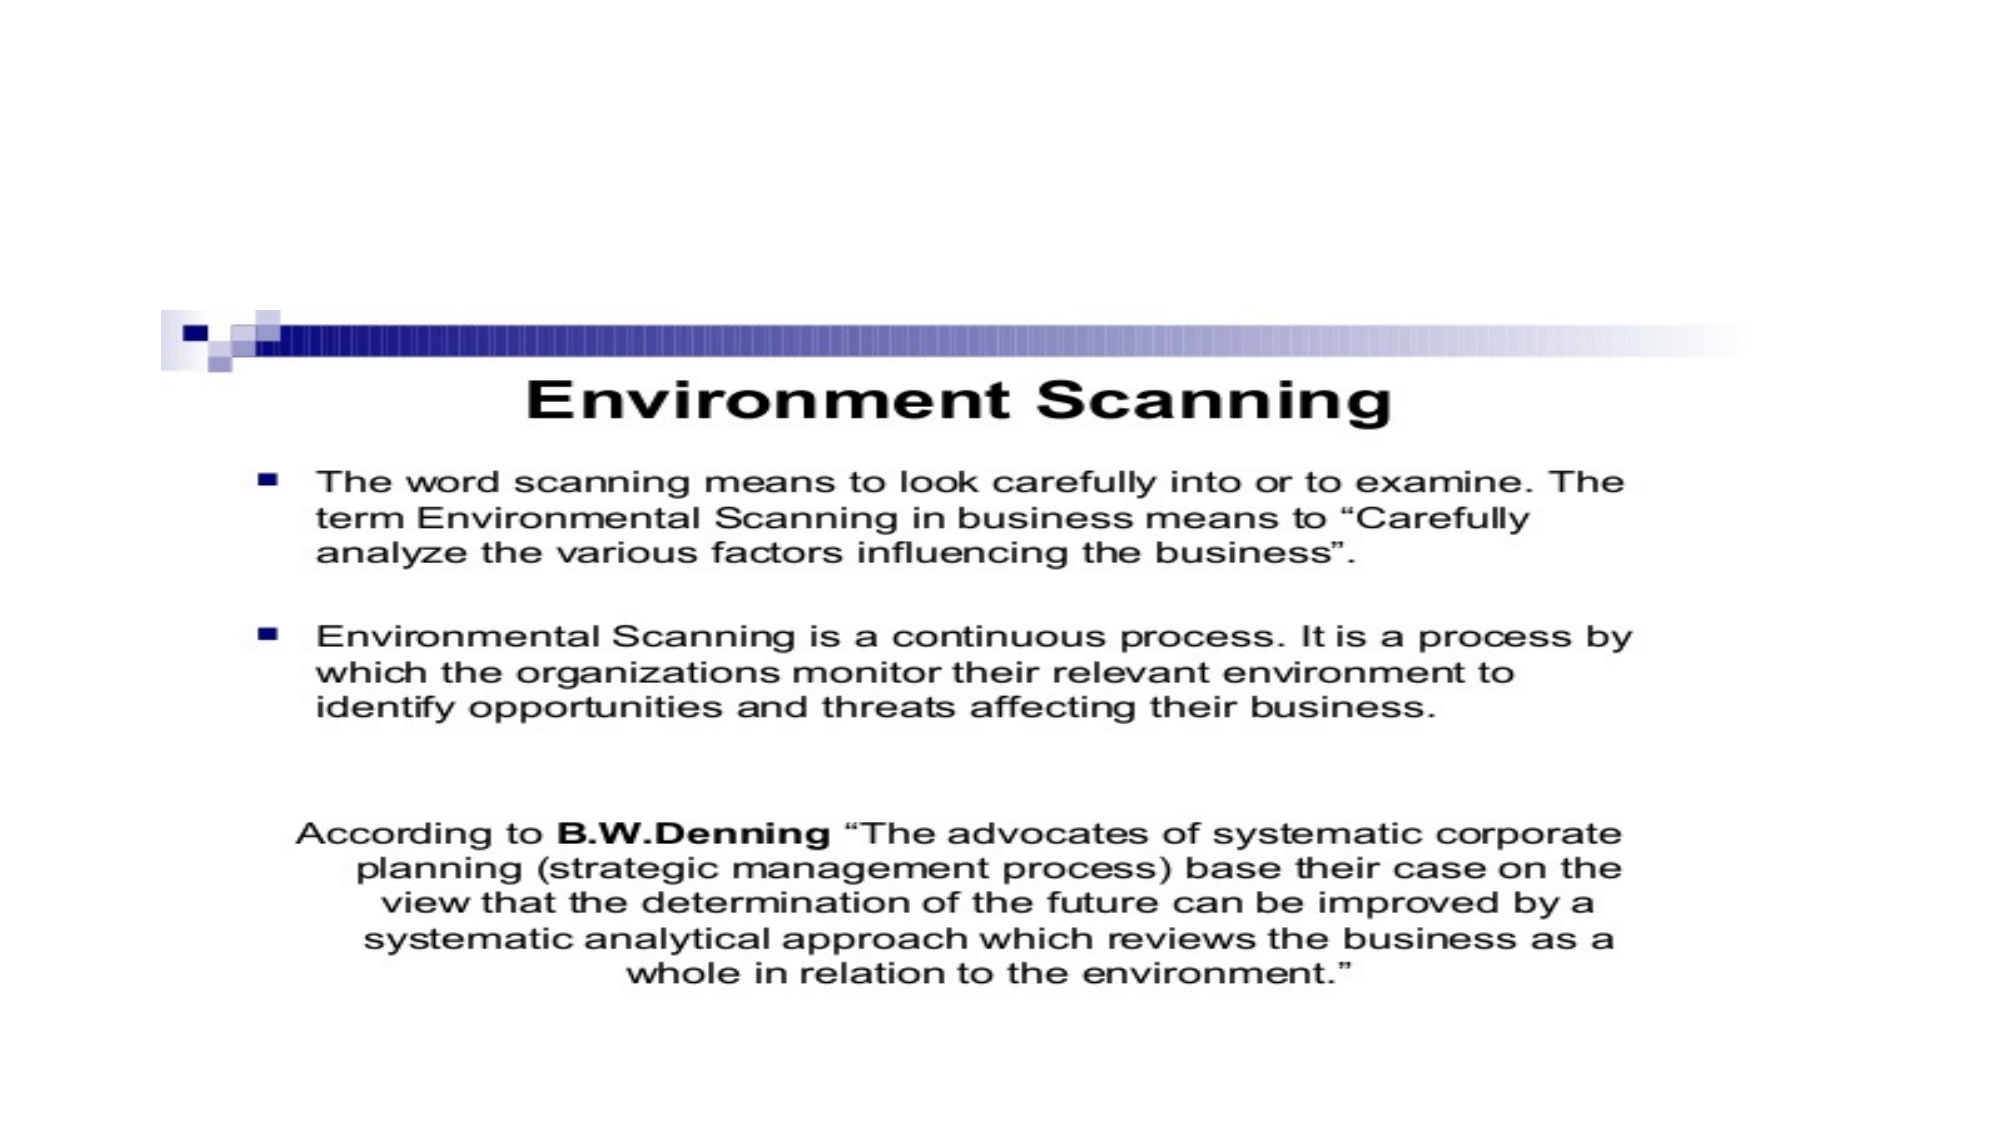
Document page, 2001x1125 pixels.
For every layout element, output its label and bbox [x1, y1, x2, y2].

list [160, 310, 1759, 1097]
